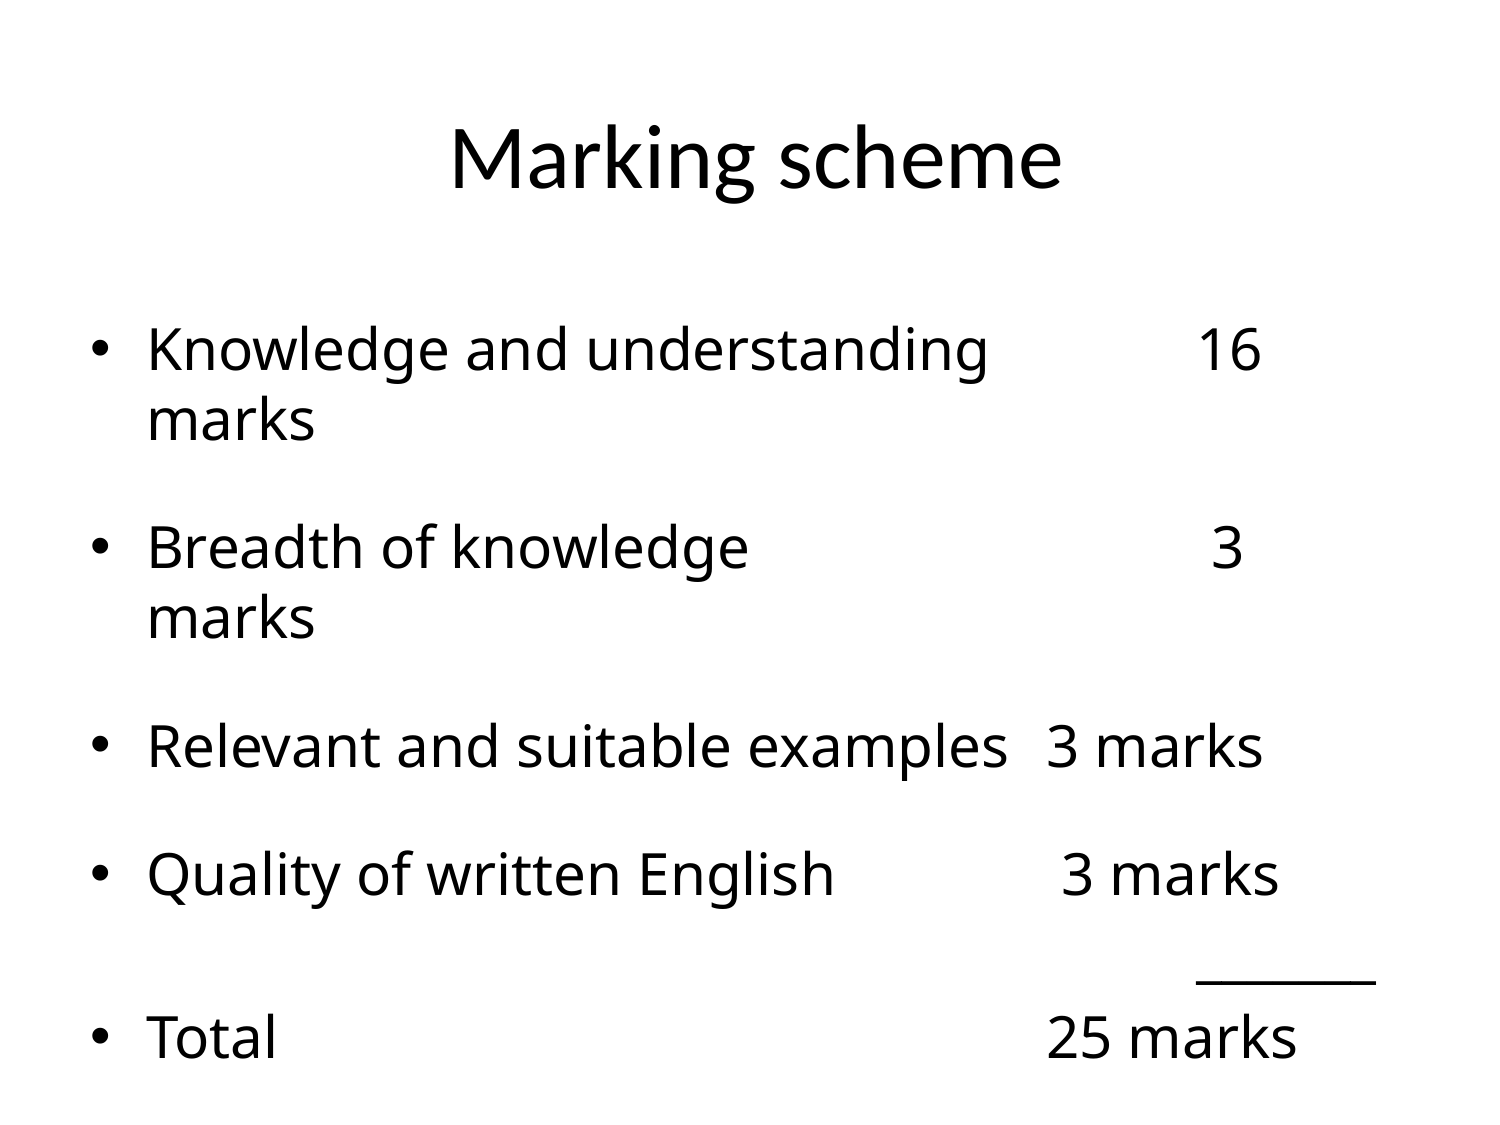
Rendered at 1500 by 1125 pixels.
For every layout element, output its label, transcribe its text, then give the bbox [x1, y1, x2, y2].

title Marking scheme [82, 58, 1432, 247]
list Knowledge and understanding 16 marks Breadth of knowledge 3 marks Relevant and suitable examples 3 marks Quality of written English 3 marks _______ Total 25 marks [75, 304, 1425, 1038]
